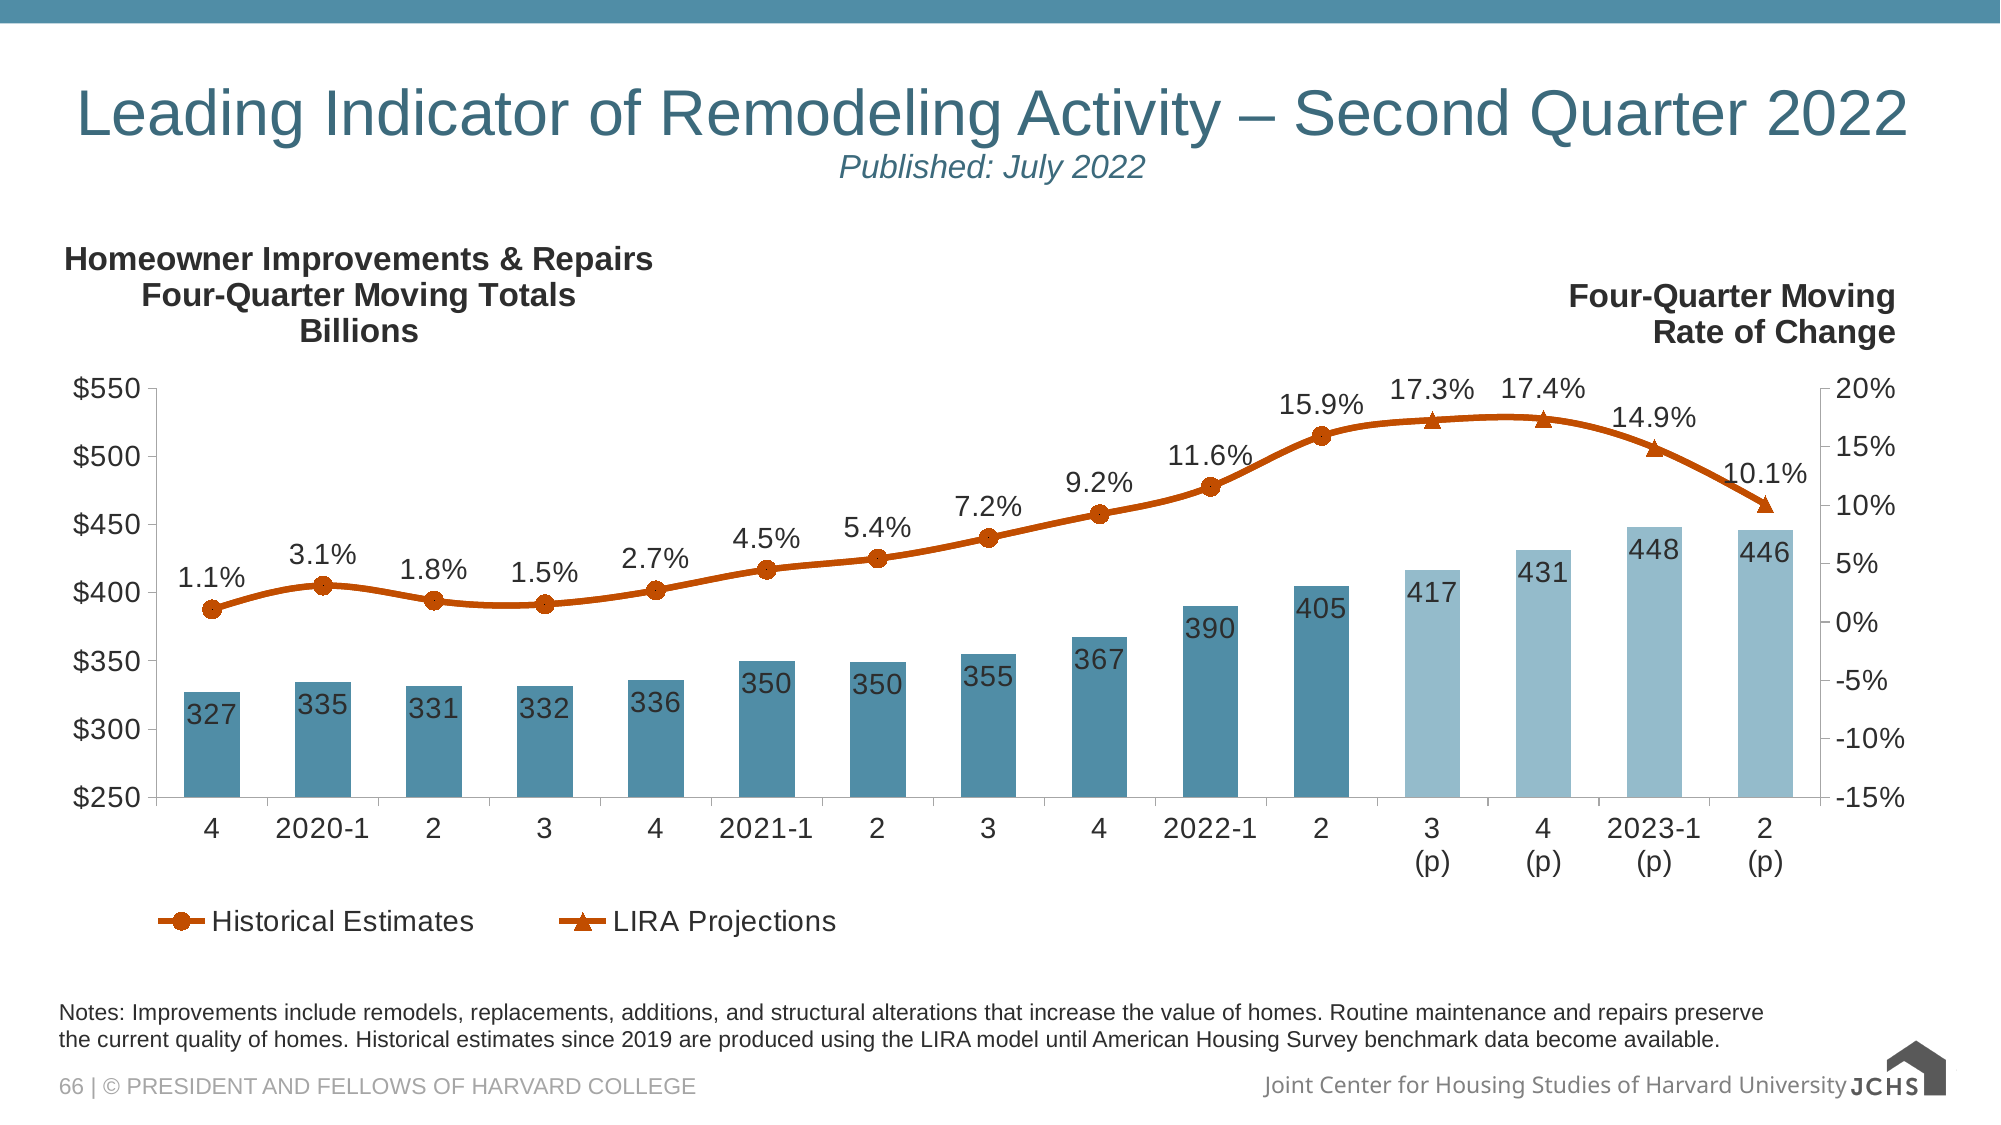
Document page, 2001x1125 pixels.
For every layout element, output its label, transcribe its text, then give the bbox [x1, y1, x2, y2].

title Leading Indicator of Remodeling Activity – Second Quarter 2022 Published: July 2022 [43, 59, 1942, 206]
picture [1839, 1031, 1957, 1105]
list Notes: Improvements include remodels, replacements, additions, and structural alterations that increase the value of homes. Routine maintenance and repairs preserve the current quality of homes. Historical estimates since 2019 are produced using the LIRA model until American Housing Survey benchmark data become available. [43, 972, 1807, 1060]
chart [43, 218, 1942, 948]
